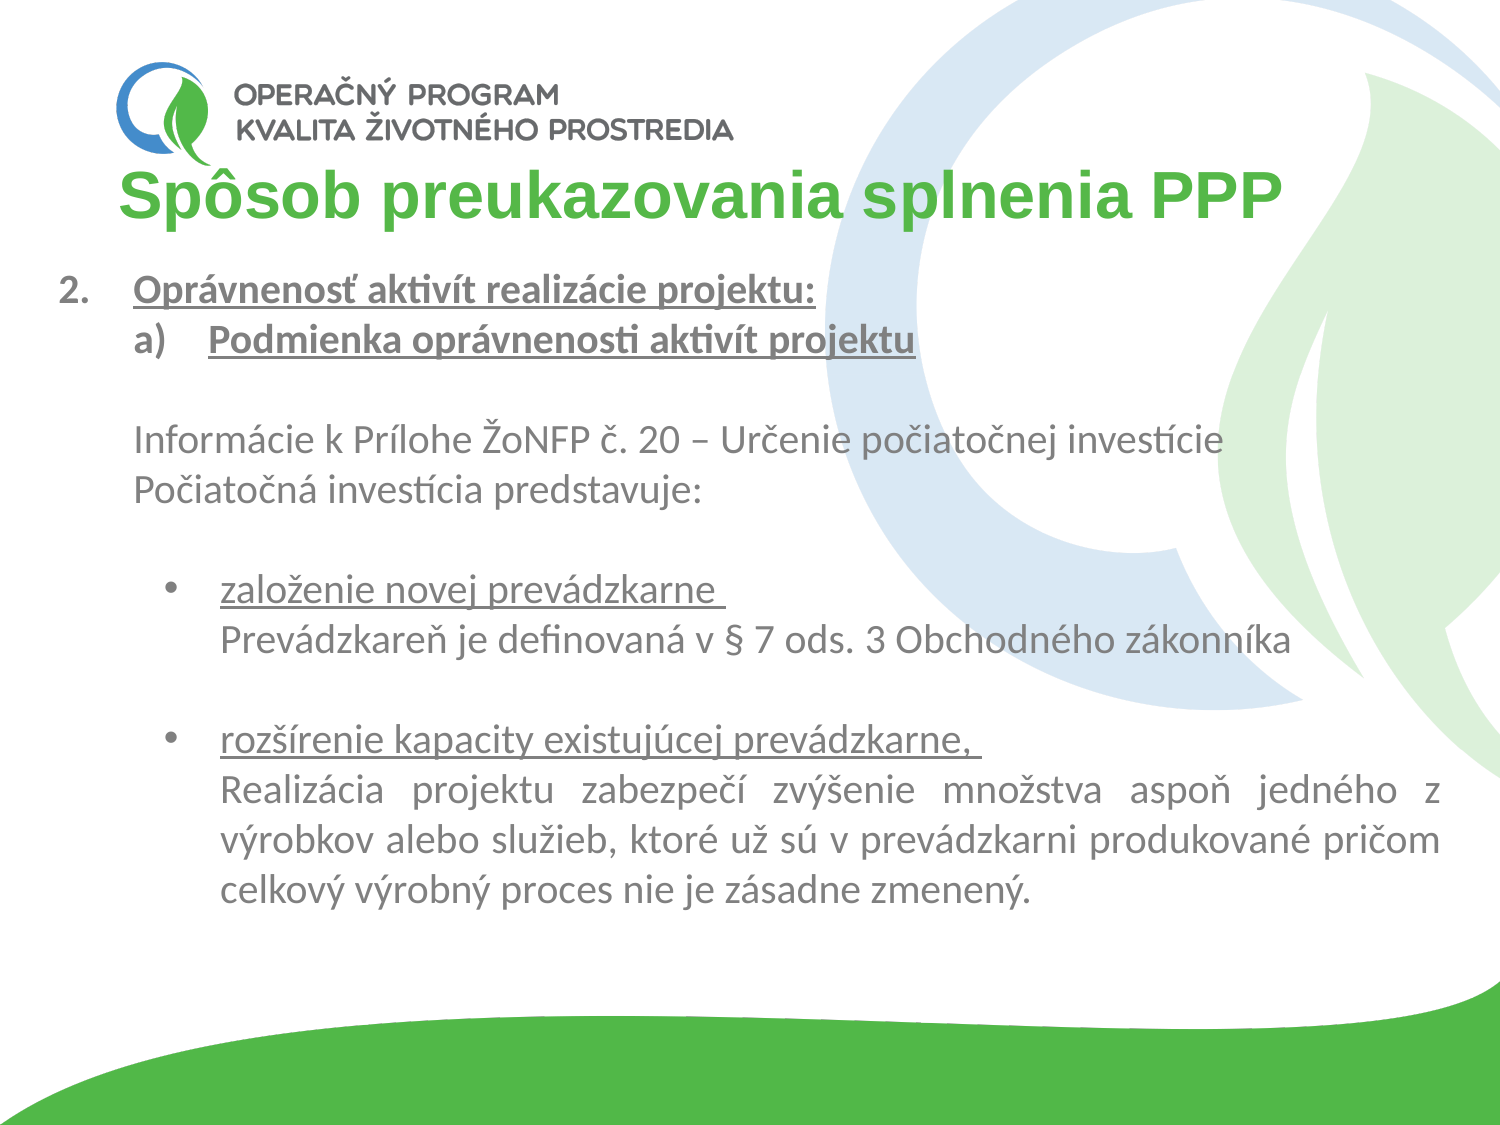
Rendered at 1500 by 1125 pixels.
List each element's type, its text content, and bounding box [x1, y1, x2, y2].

text_box Oprávnenosť aktivít realizácie projektu: Podmienka oprávnenosti aktivít projektu Informácie k Prílohe ŽoNFP č. 20 – Určenie počiatočnej investície Počiatočná investícia predstavuje: založenie novej prevádzkarne Prevádzkareň je definovaná v § 7 ods. 3 Obchodného zákonníka rozšírenie kapacity existujúcej prevádzkarne, Realizácia projektu zabezpečí zvýšenie množstva aspoň jedného z výrobkov alebo služieb, ktoré už sú v prevádzkarni produkované pričom celkový výrobný proces nie je zásadne zmenený. [43, 254, 1457, 920]
title Spôsob preukazovania splnenia PPP [103, 125, 1397, 254]
picture [0, 0, 1500, 1125]
